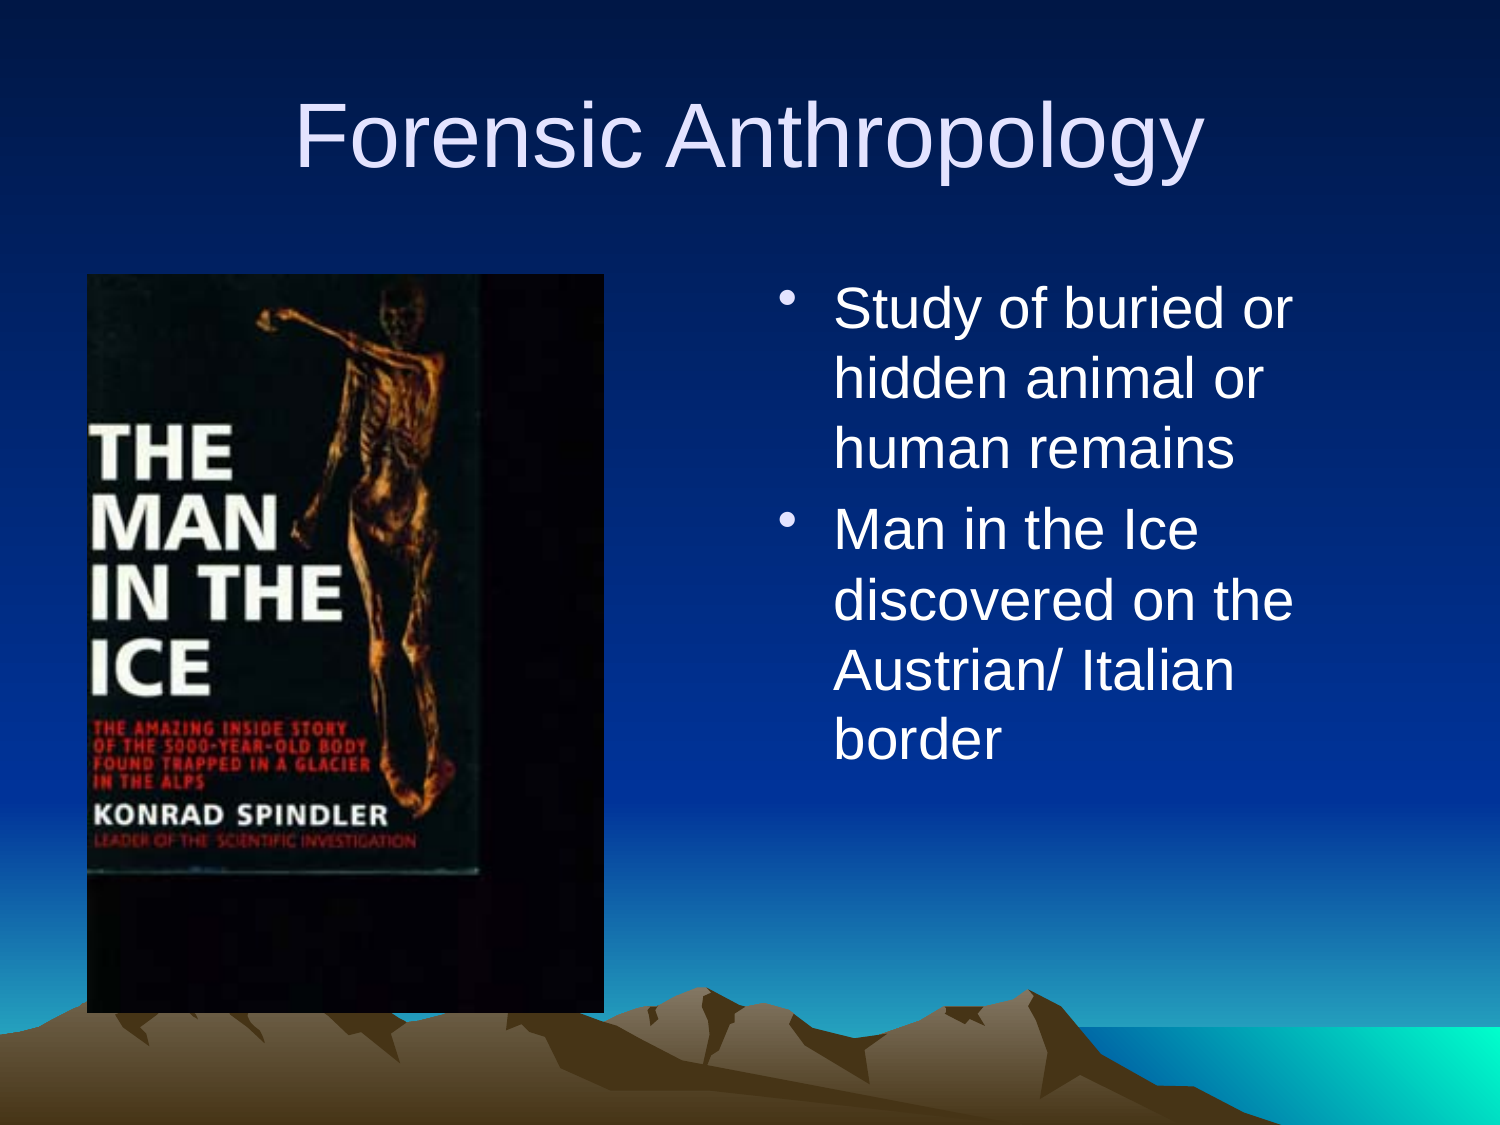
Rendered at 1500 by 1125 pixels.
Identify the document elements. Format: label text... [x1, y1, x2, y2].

list Study of buried or hidden animal or human remains Man in the Ice discovered on the Austrian/ Italian border [762, 262, 1426, 1001]
title Forensic Anthropology [74, 37, 1426, 226]
picture [87, 274, 604, 1013]
